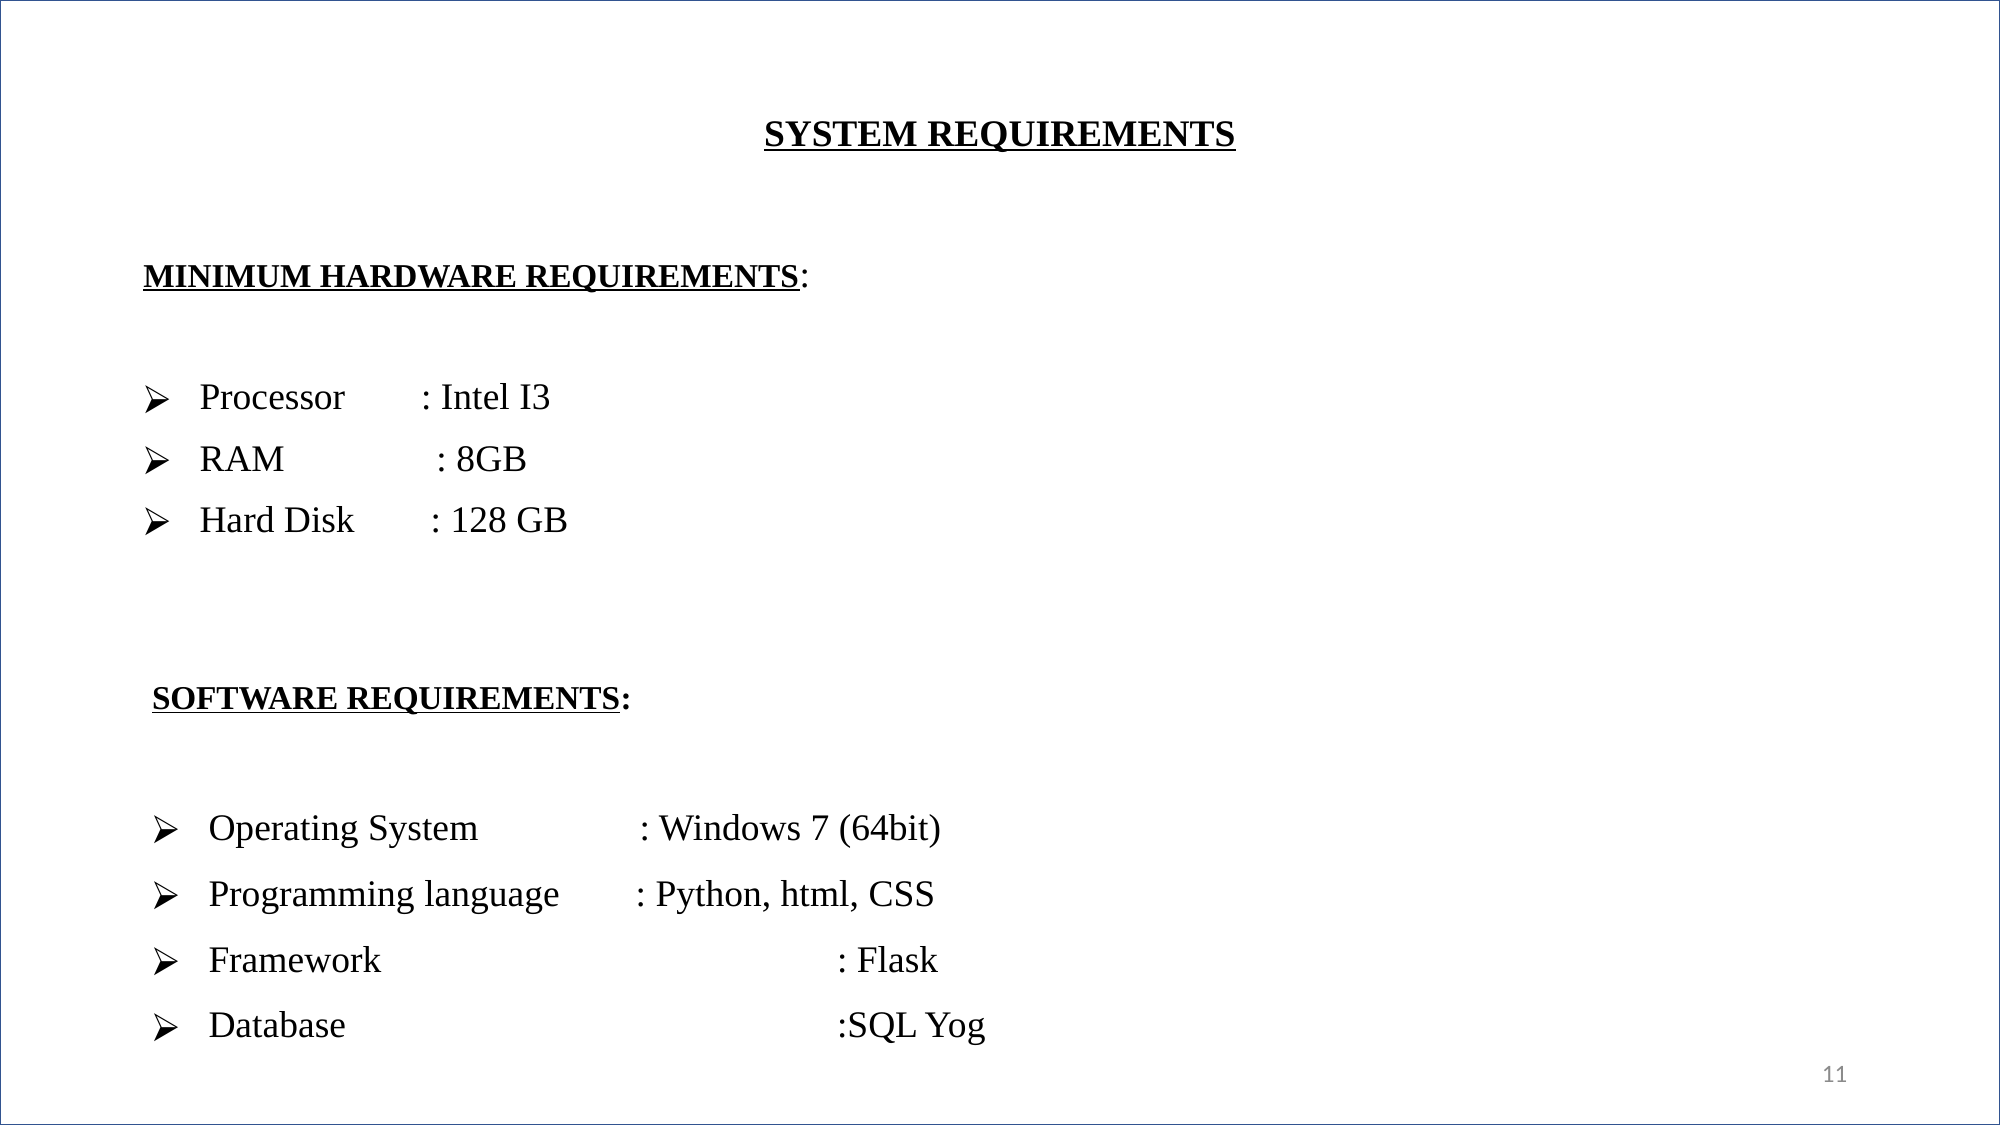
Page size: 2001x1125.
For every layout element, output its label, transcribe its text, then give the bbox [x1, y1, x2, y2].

text_box SOFTWARE REQUIREMENTS: Operating System : Windows 7 (64bit) Programming language : Python, html, CSS Framework : Flask Database :SQL Yog [137, 668, 1138, 1053]
text_box [0, 0, 2000, 1125]
